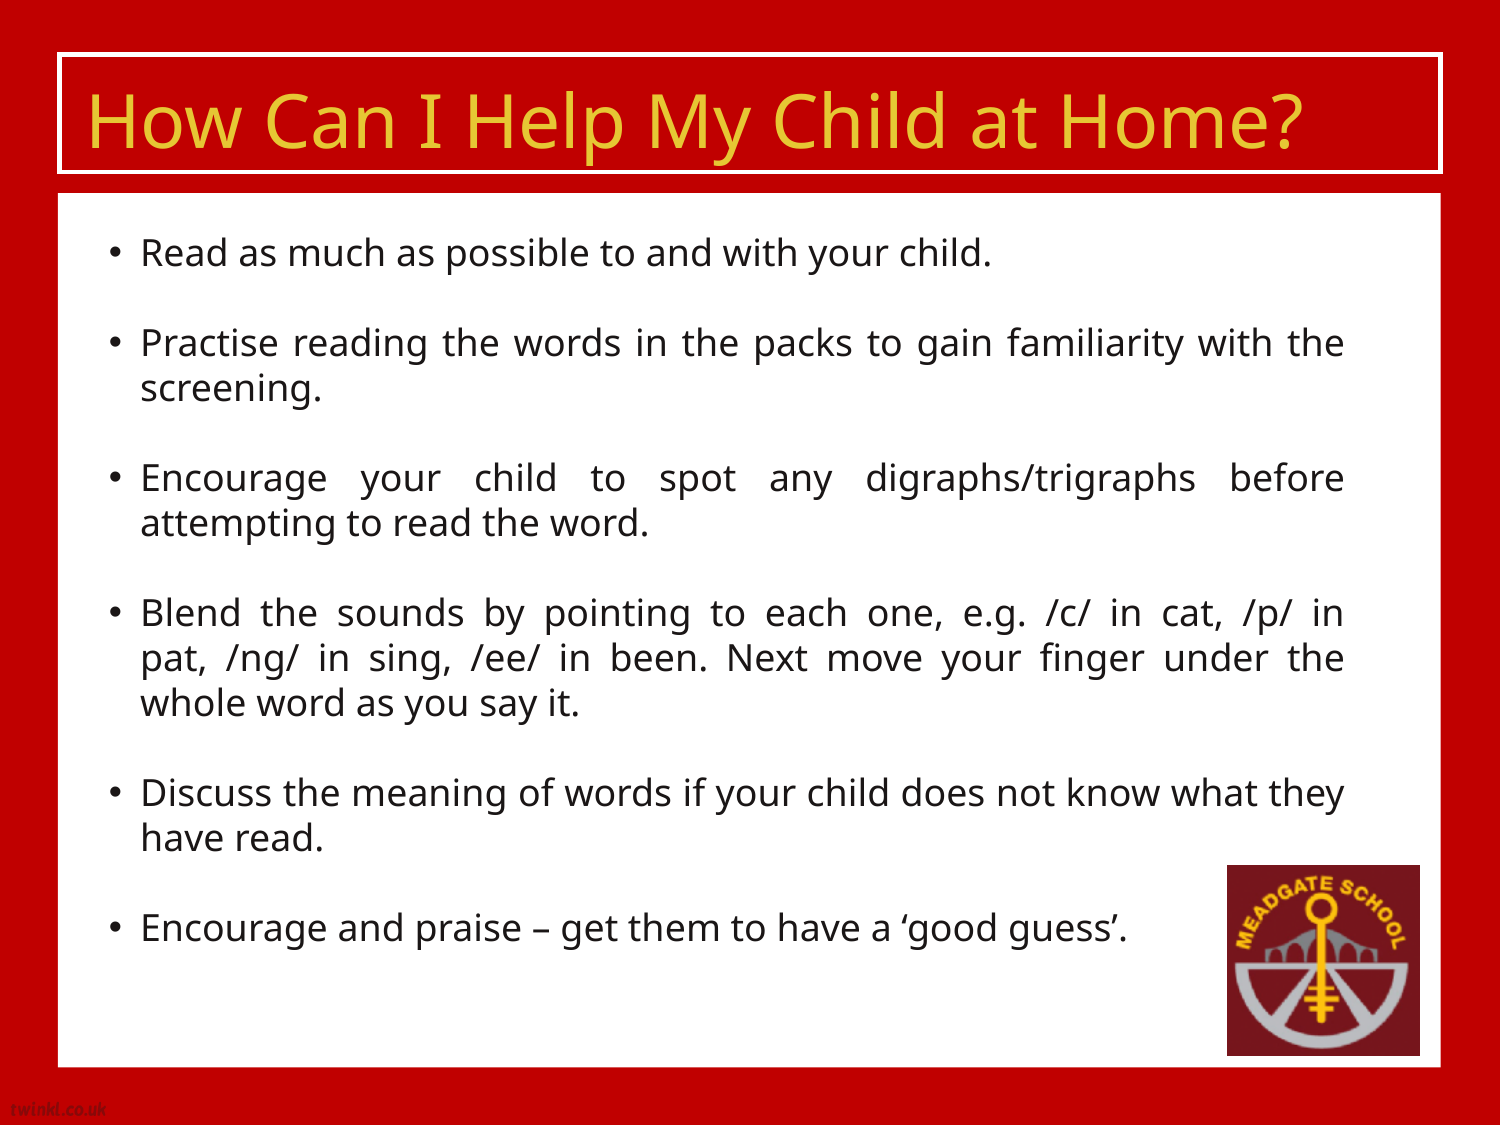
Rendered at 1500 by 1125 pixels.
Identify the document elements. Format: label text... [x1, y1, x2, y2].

text_box How Can I Help My Child at Home? [70, 65, 1320, 171]
picture [1227, 865, 1420, 1056]
text_box Read as much as possible to and with your child. Practise reading the words in the packs to gain familiarity with the screening. Encourage your child to spot any digraphs/trigraphs before attempting to read the word. Blend the sounds by pointing to each one, e.g. /c/ in cat, /p/ in pat, /ng/ in sing, /ee/ in been. Next move your finger under the whole word as you say it. Discuss the meaning of words if your child does not know what they have read. Encourage and praise – get them to have a ‘good guess’. [57, 192, 1442, 1068]
text_box [58, 53, 1442, 173]
picture [10, 1101, 106, 1116]
